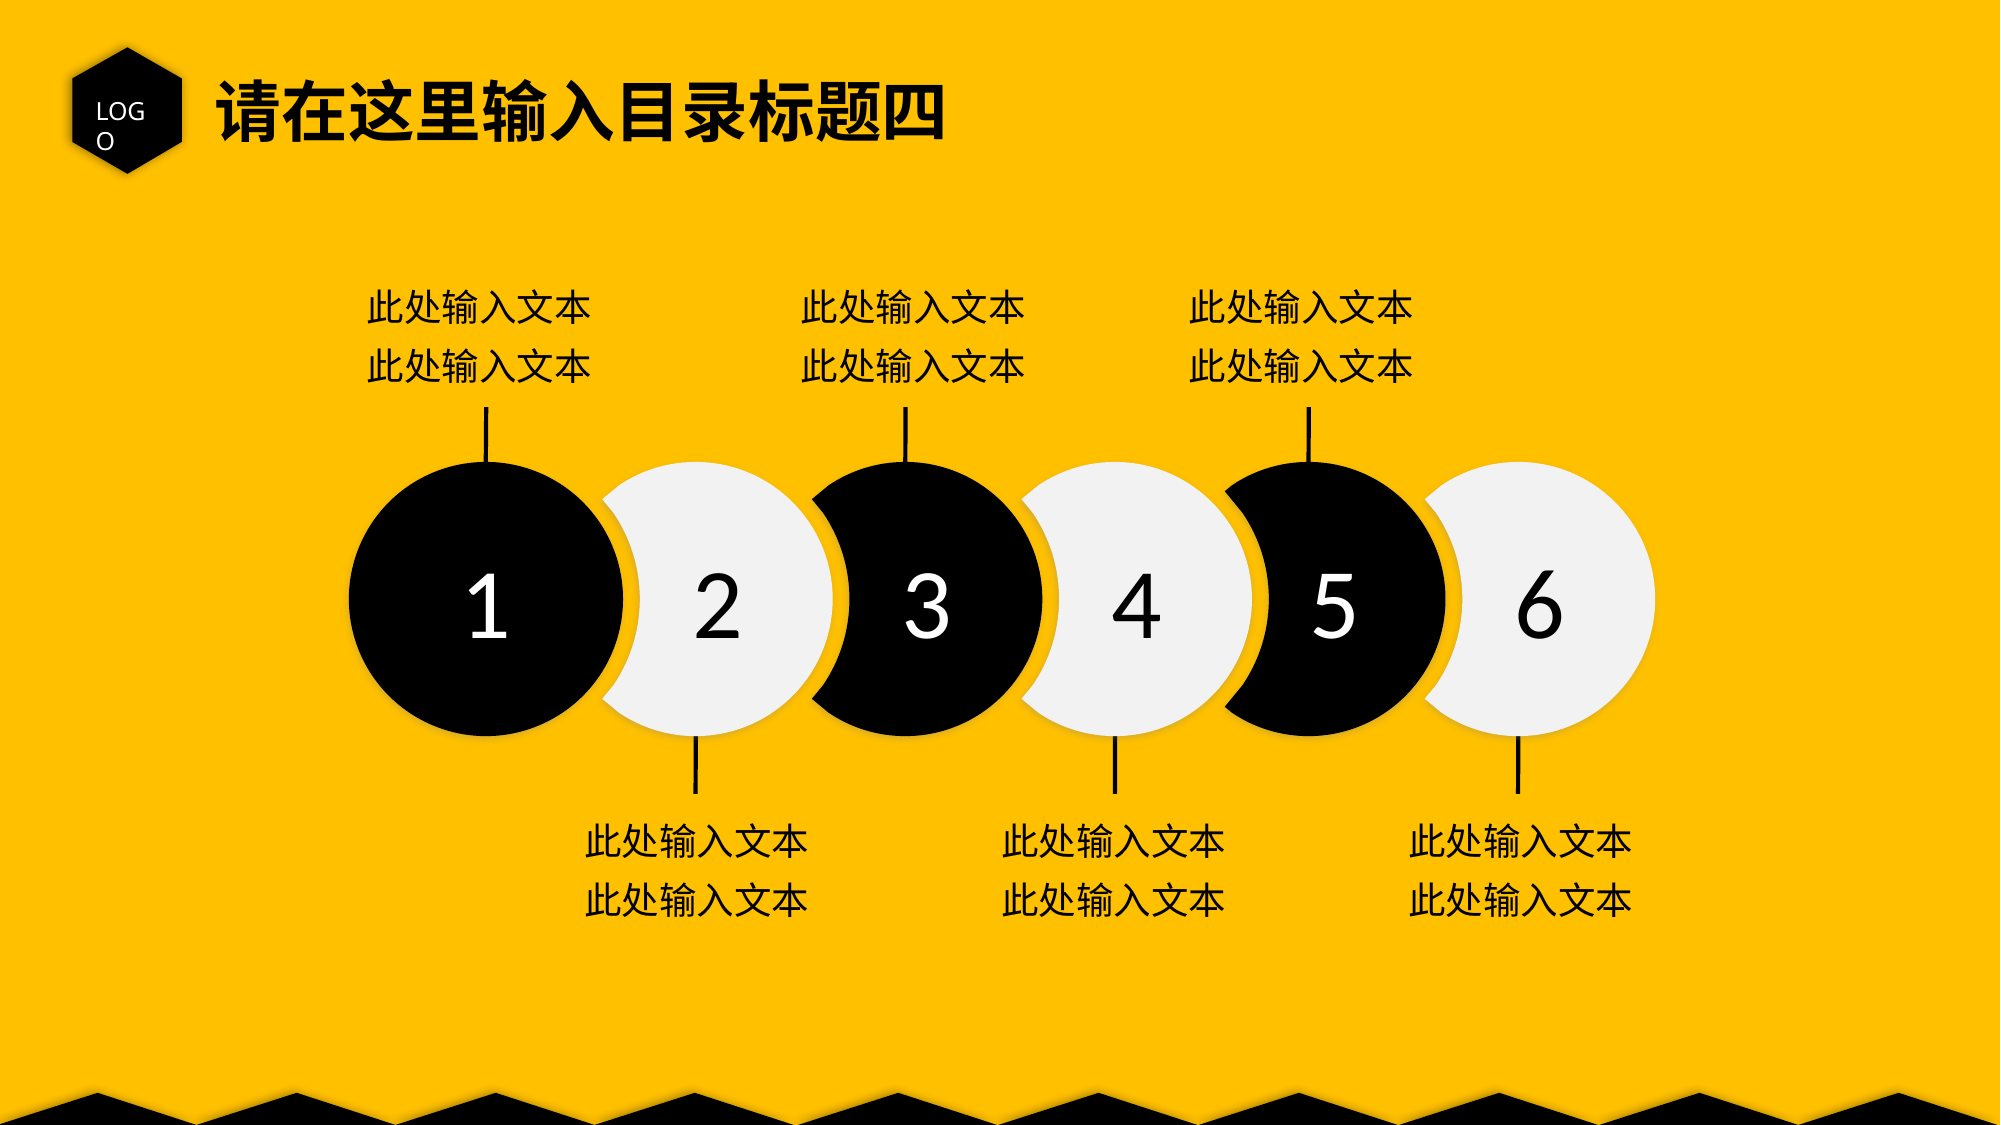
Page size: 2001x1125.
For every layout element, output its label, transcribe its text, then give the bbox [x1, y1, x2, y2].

text_box 1 [348, 461, 624, 737]
text_box 此处输入文本 此处输入文本 [555, 797, 838, 930]
text_box 此处输入文本 此处输入文本 [1160, 263, 1443, 395]
text_box 此处输入文本 此处输入文本 [772, 263, 1055, 395]
text_box 4 [1021, 461, 1252, 737]
text_box 请在这里输入目录标题四 [199, 62, 964, 158]
text_box 6 [1424, 461, 1656, 737]
text_box 此处输入文本 此处输入文本 [338, 263, 621, 395]
text_box [0, 0, 2000, 1125]
text_box 2 [602, 461, 833, 737]
text_box 5 [1224, 461, 1446, 737]
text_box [72, 47, 182, 174]
text_box 3 [811, 461, 1043, 737]
text_box 此处输入文本 此处输入文本 [1379, 797, 1662, 930]
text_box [0, 1092, 1998, 1125]
text_box 此处输入文本 此处输入文本 [973, 797, 1255, 930]
